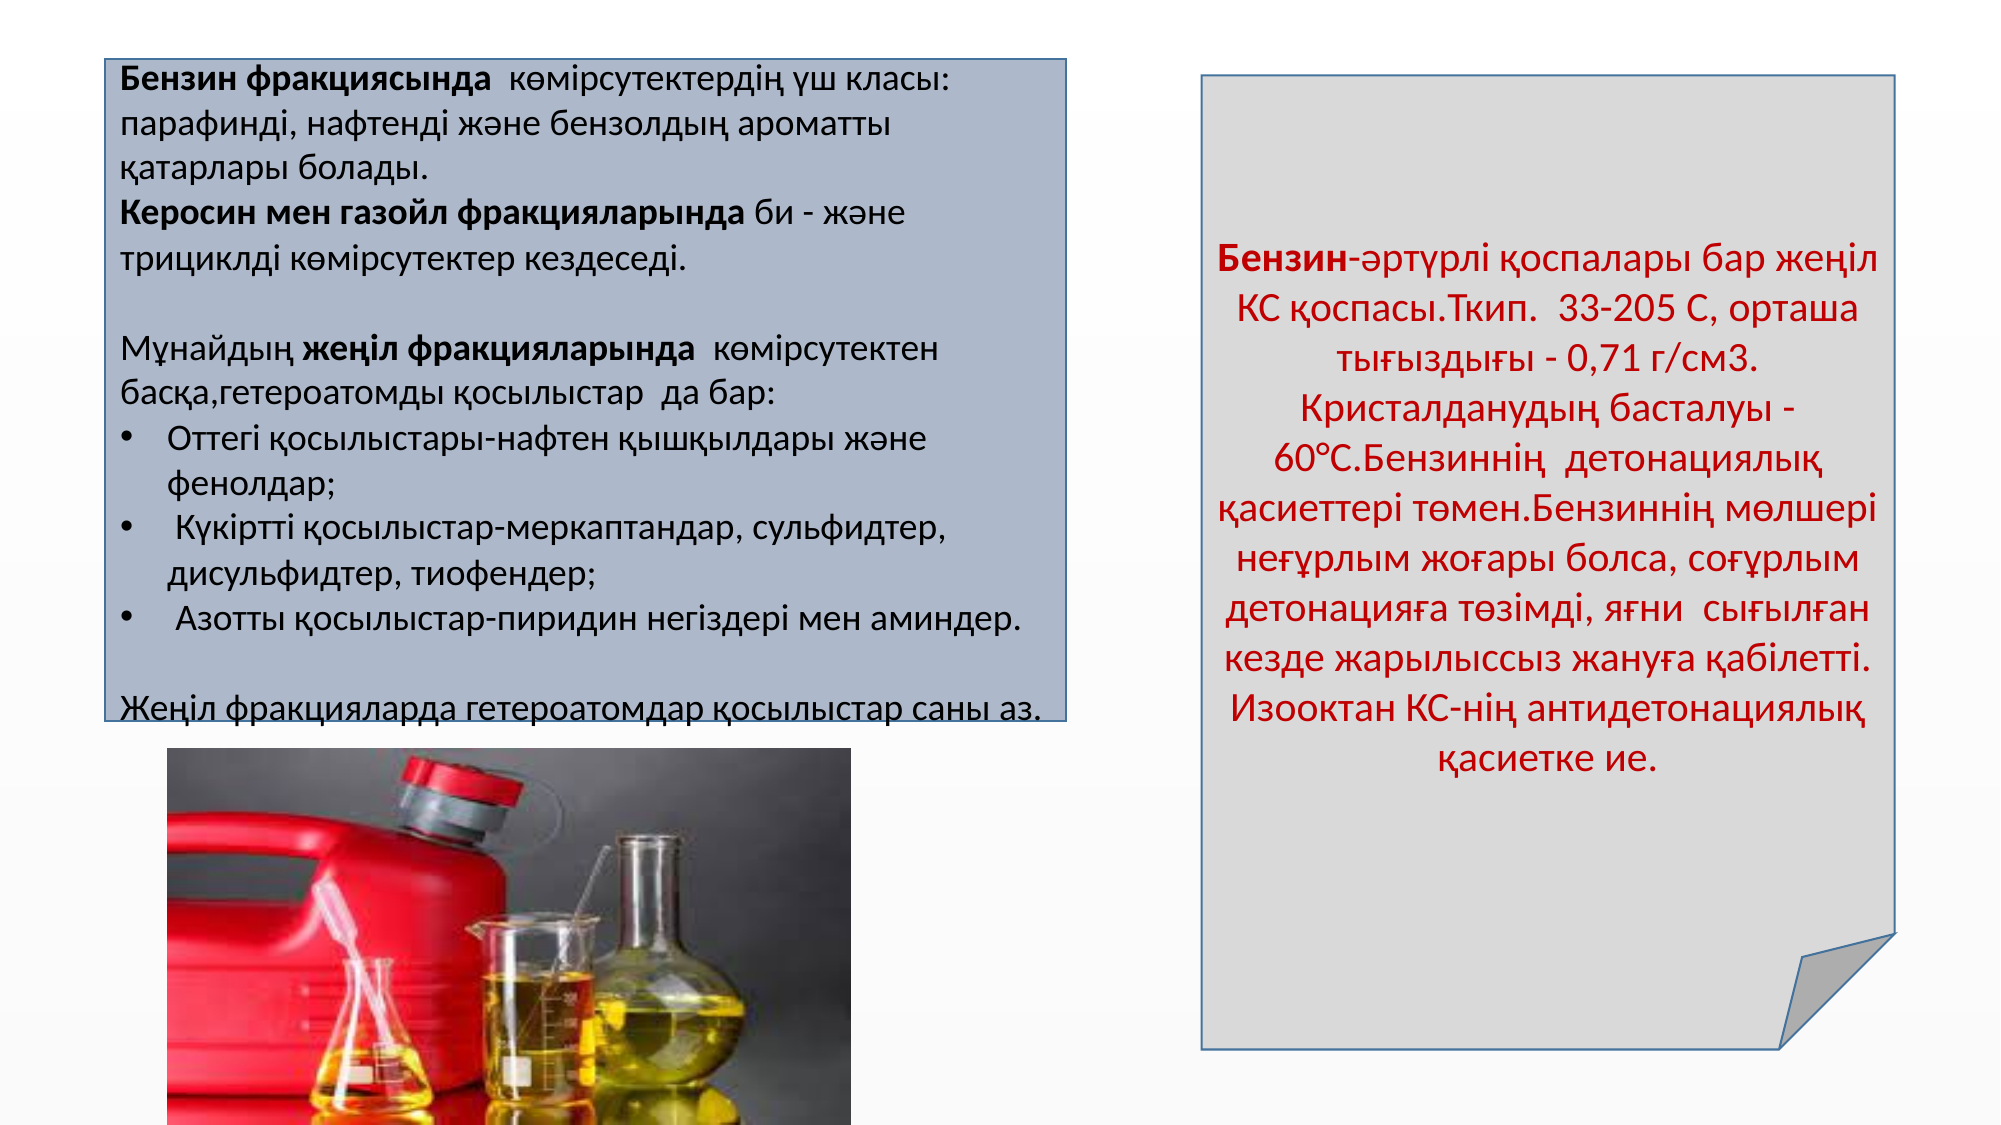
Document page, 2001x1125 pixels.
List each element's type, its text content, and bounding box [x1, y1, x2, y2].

text_box Бензин-әртүрлі қоспалары бар жеңіл КС қоспасы.Ткип. 33-205 C, орташа тығыздығы - 0,71 г/см3. Кристалданудың басталуы -60°C.Бензиннің детонациялық қасиеттері төмен.Бензиннің мөлшері неғұрлым жоғары болса, соғұрлым детонацияға төзімді, яғни сығылған кезде жарылыссыз жануға қабілетті. Изооктан КС-нің антидетонациялық қасиетке ие. [1200, 74, 1898, 1051]
picture [167, 748, 851, 1125]
text_box Бензин фракциясында көмірсутектердің үш класы: парафинді, нафтенді және бензолдың ароматты қатарлары болады. Керосин мен газойл фракцияларында би - және трициклді көмірсутектер кездеседі. Мұнайдың жеңіл фракцияларында көмірсутектен басқа,гетероатомды қосылыстар да бар: Оттегі қосылыстары-нафтен қышқылдары және фенолдар; Күкіртті қосылыстар-меркаптандар, сульфидтер, дисульфидтер, тиофендер; Азотты қосылыстар-пиридин негіздері мен аминдер. Жеңіл фракцияларда гетероатомдар қосылыстар саны аз. [104, 58, 1067, 722]
